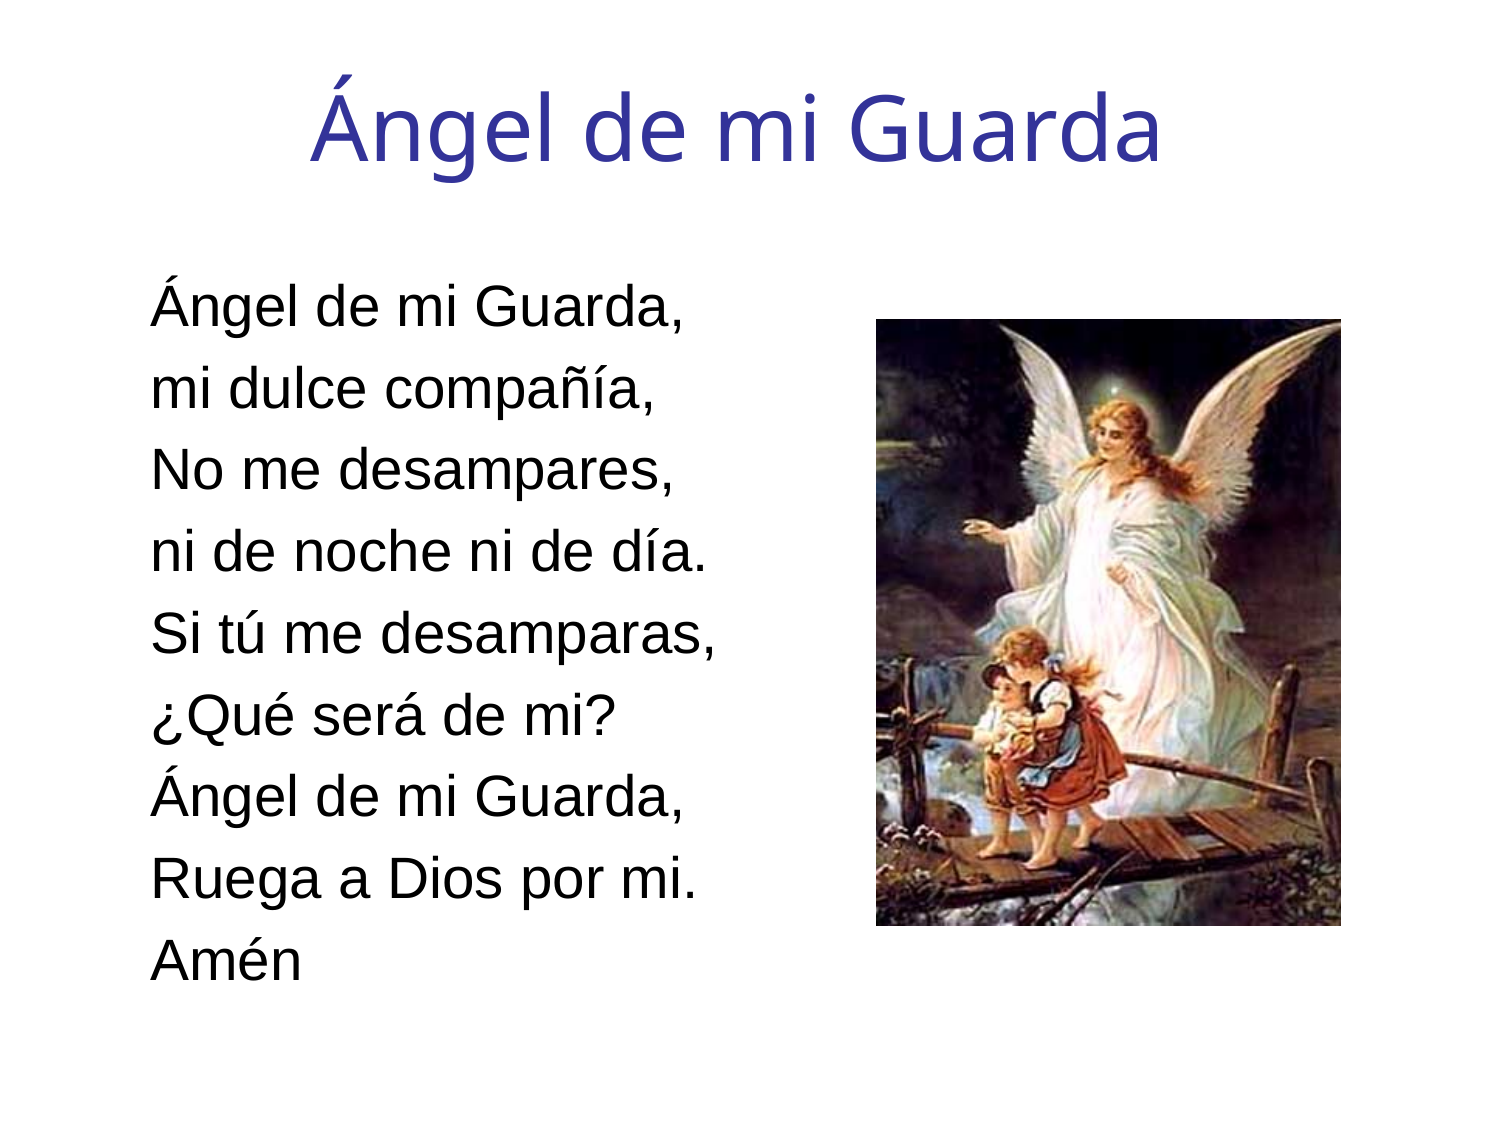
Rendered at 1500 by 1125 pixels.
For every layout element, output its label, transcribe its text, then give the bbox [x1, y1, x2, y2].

list Ángel de mi Guarda, mi dulce compañía, No me desampares, ni de noche ni de día. Si tú me desamparas, ¿Qué será de mi? Ángel de mi Guarda, Ruega a Dios por mi. Amén [135, 260, 1438, 1065]
title Ángel de mi Guarda [75, 16, 1425, 233]
picture [876, 319, 1342, 927]
